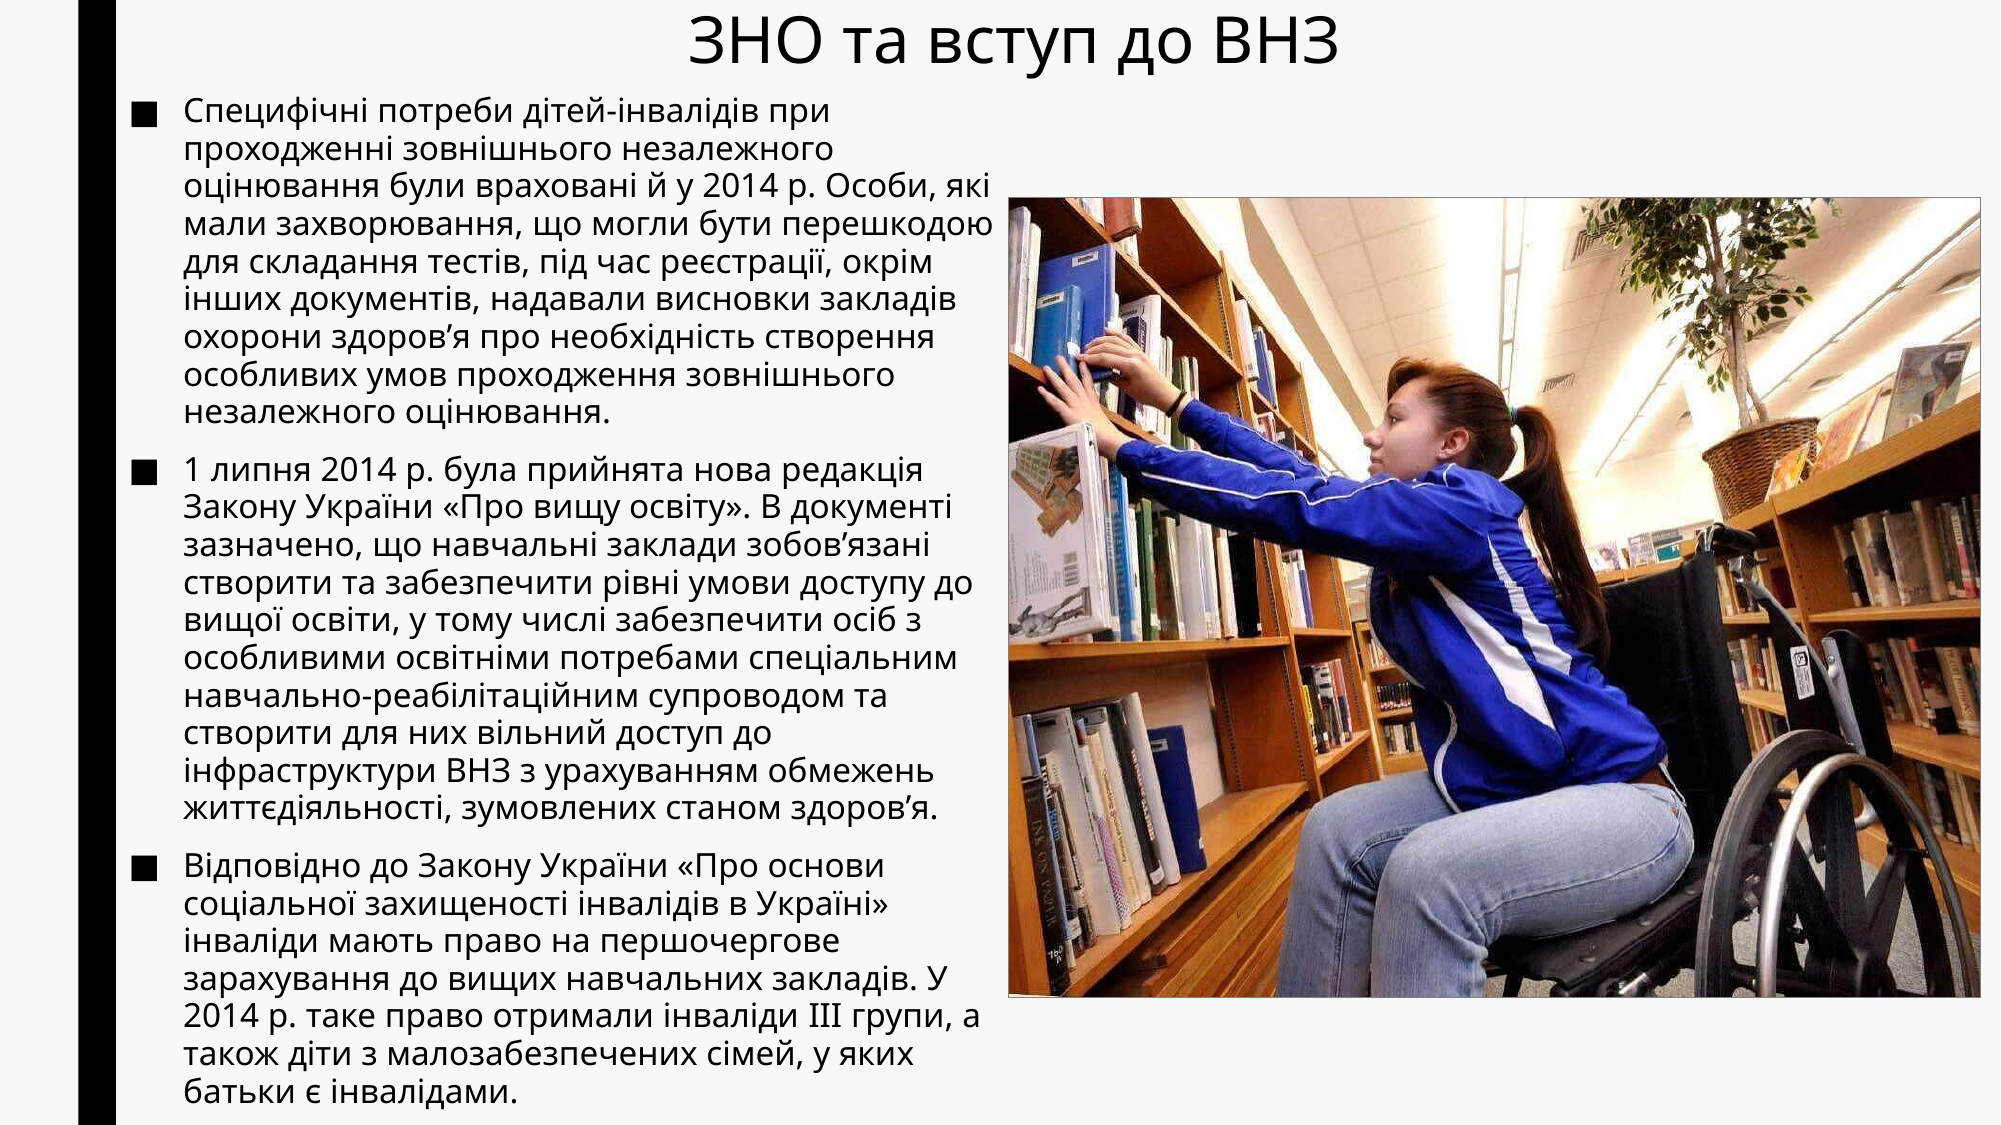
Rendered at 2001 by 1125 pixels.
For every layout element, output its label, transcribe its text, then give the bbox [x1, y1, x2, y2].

list Специфічні потреби дітей-інвалідів при проходженні зовнішнього незалежного оцінювання були враховані й у 2014 р. Особи, які мали захворювання, що могли бути перешкодою для складання тестів, під час реєстрації, окрім інших документів, надавали висновки закладів охорони здоров’я про необхідність створення особливих умов проходження зовнішнього незалежного оцінювання. 1 липня 2014 р. була прийнята нова редакція Закону України «Про вищу освіту». В документі зазначено, що навчальні заклади зобов’язані створити та забезпечити рівні умови доступу до вищої освіти, у тому числі забезпечити осіб з особливими освітніми потребами спеціальним навчально-реабілітаційним супроводом та створити для них вільний доступ до інфраструктури ВНЗ з урахуванням обмежень життєдіяльності, зумовлених станом здоров’я. Відповідно до Закону України «Про основи соціальної захищеності інвалідів в Україні» інваліди мають право на першочергове зарахування до вищих навчальних закладів. У 2014 р. таке право отримали інваліди III групи, а також діти з малозабезпечених сімей, у яких батьки є інвалідами. [113, 85, 1048, 1125]
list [1007, 197, 1981, 998]
title ЗНО та вступ до ВНЗ [227, 0, 1803, 86]
